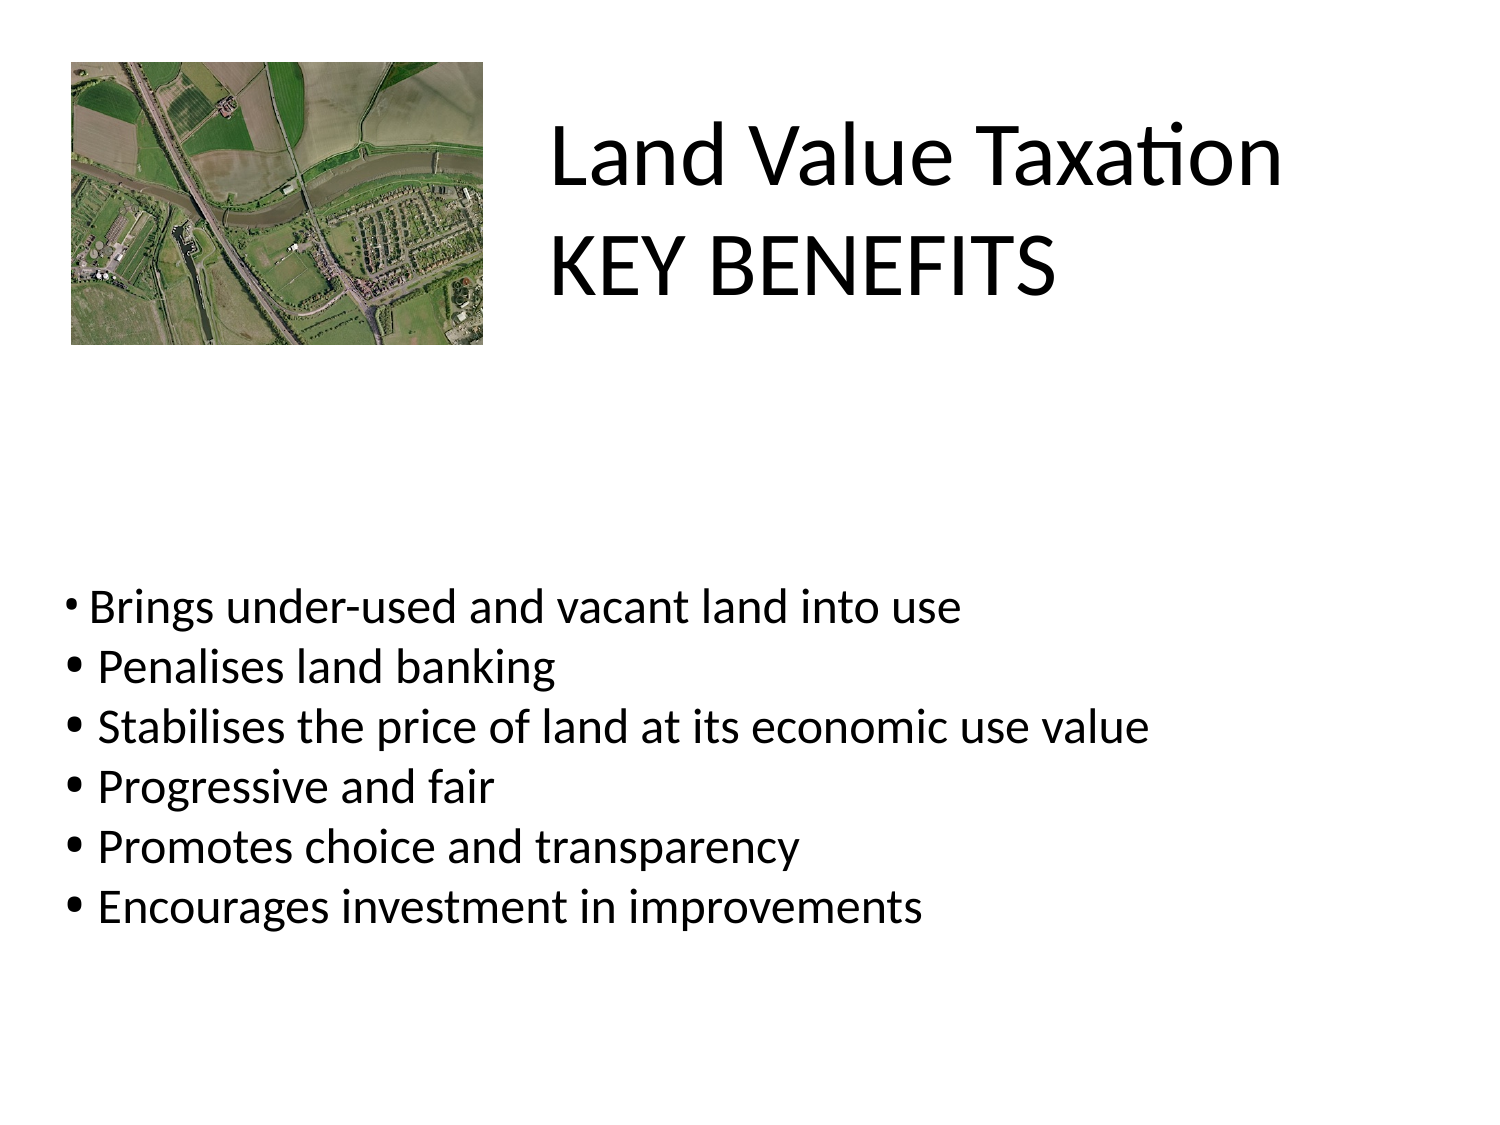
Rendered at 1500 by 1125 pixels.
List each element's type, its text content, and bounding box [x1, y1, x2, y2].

text_box Brings under-used and vacant land into use Penalises land banking Stabilises the price of land at its economic use value Progressive and fair Promotes choice and transparency Encourages investment in improvements [63, 573, 1413, 979]
title Land Value Taxation KEY BENEFITS [534, 63, 1447, 345]
picture [71, 62, 483, 345]
